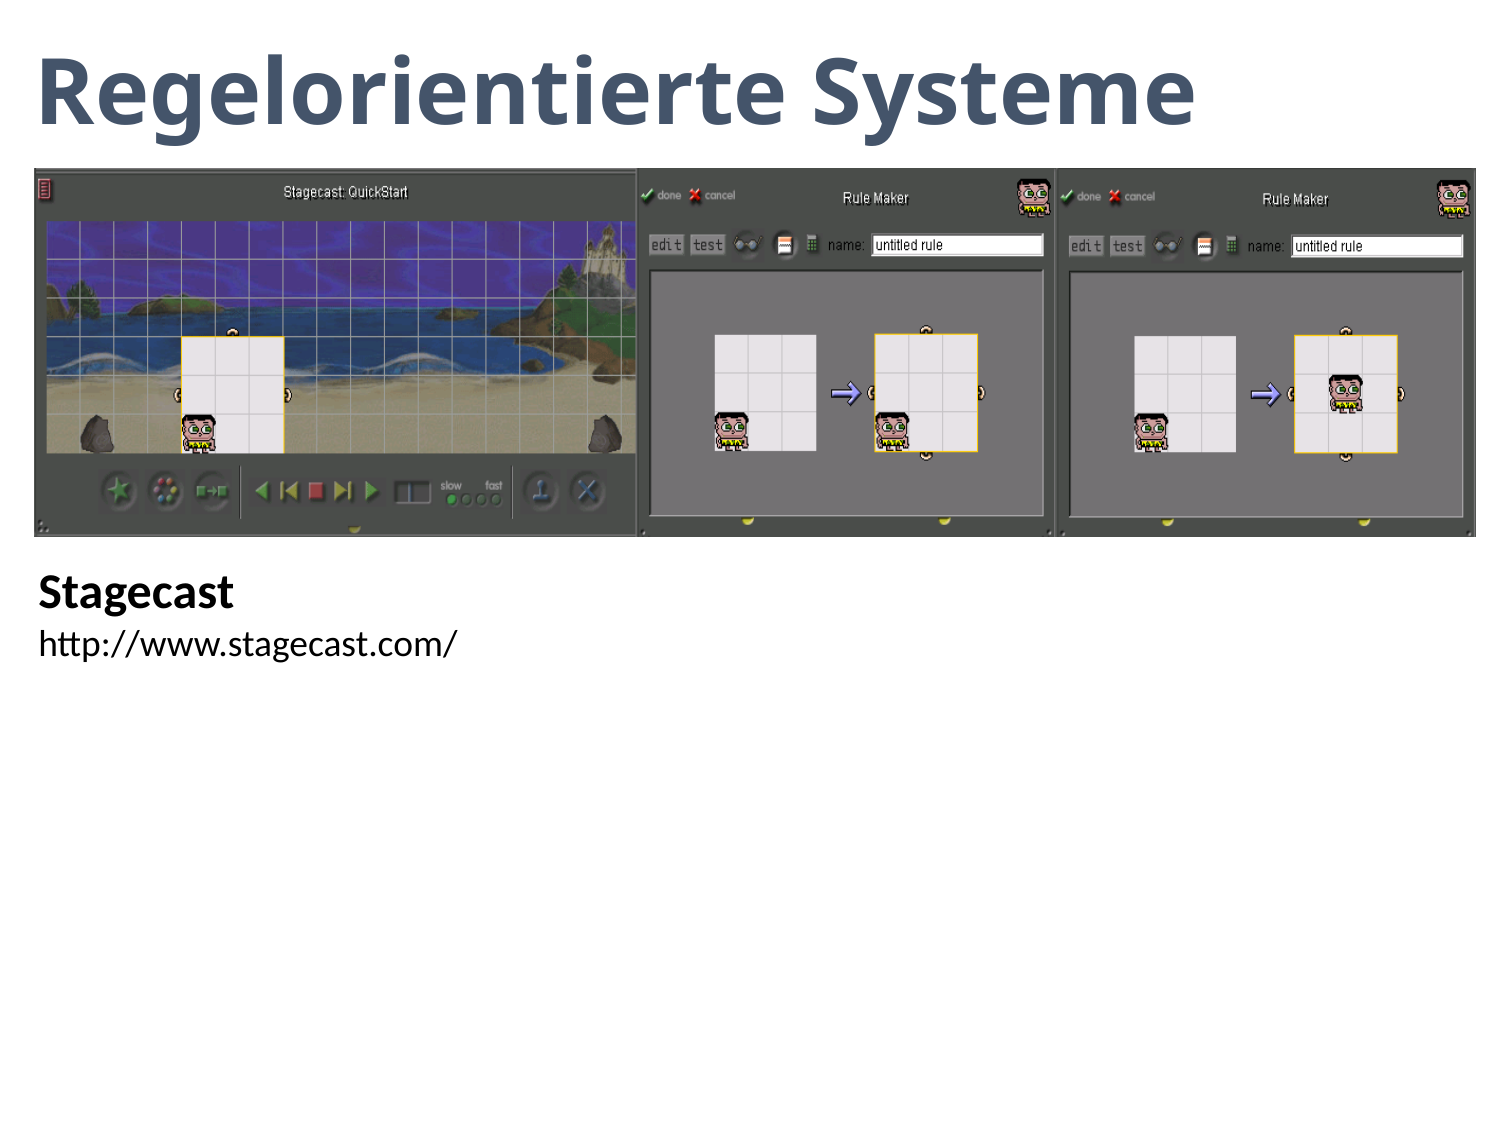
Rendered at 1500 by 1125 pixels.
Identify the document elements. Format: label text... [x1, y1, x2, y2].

text_box Stagecast http://www.stagecast.com/ [23, 551, 473, 672]
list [34, 168, 1476, 537]
text_box Regelorientierte Systeme [19, 36, 1500, 154]
